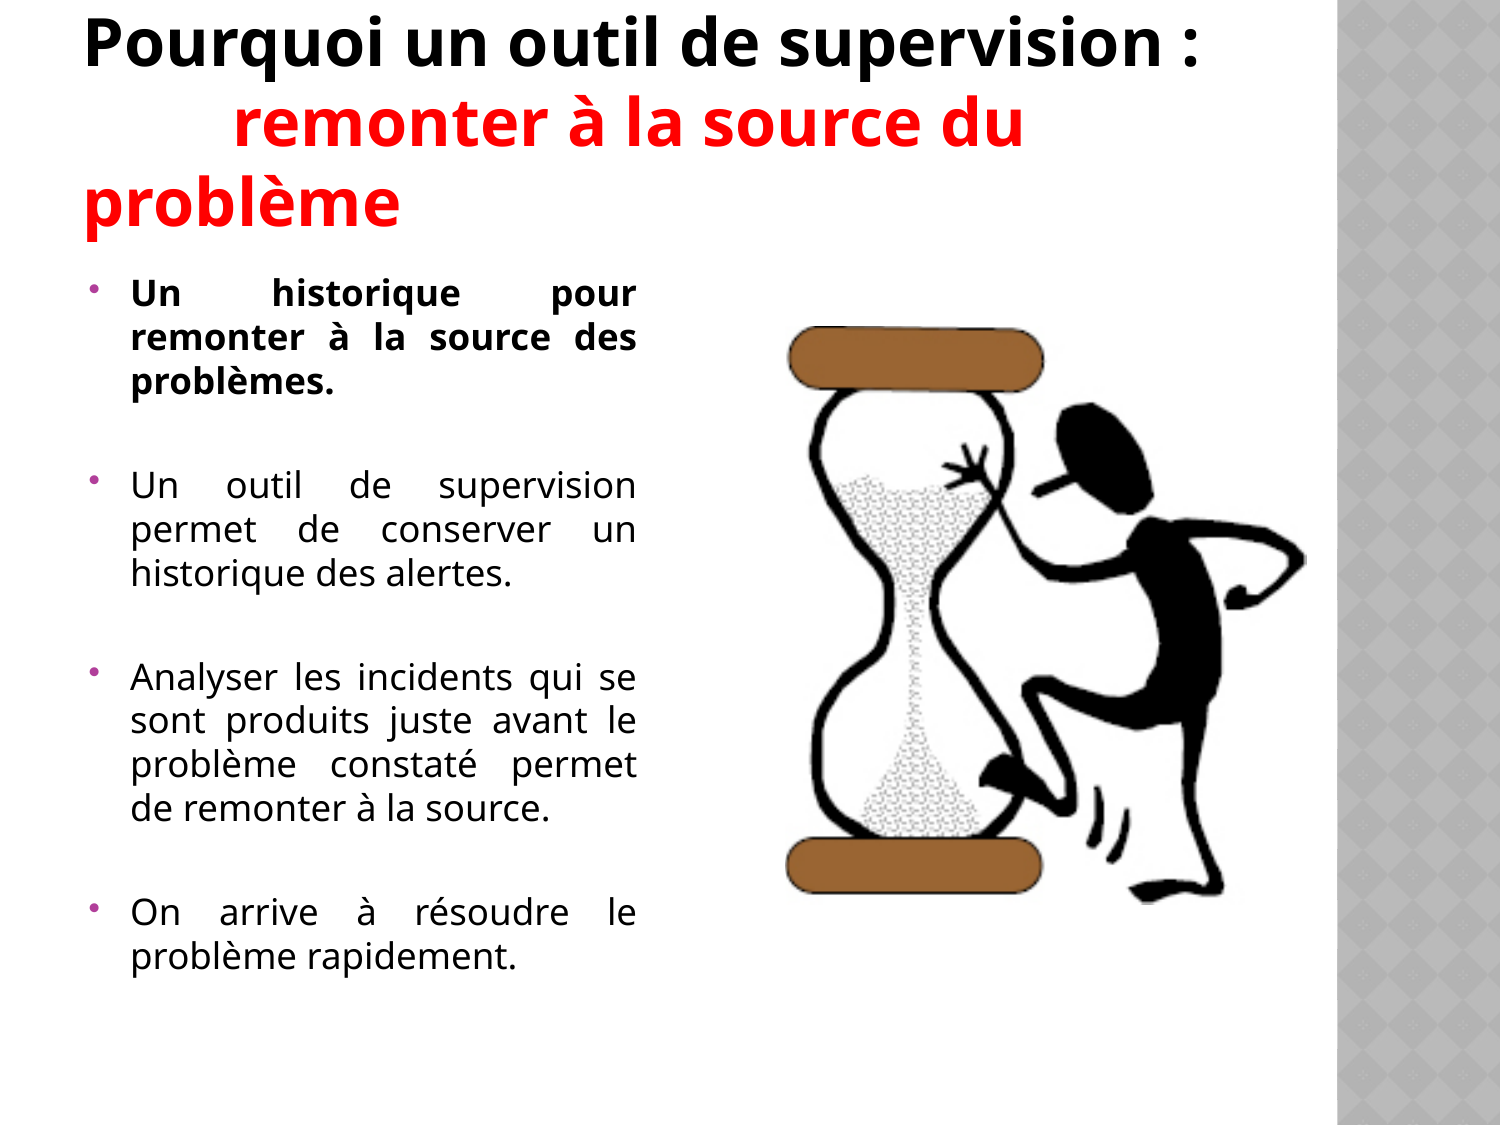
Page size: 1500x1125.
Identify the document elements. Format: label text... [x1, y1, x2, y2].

title Pourquoi un outil de supervision : remonter à la source du problème [75, 52, 1263, 240]
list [784, 325, 1308, 906]
list Un historique pour remonter à la source des problèmes. Un outil de supervision permet de conserver un historique des alertes. Analyser les incidents qui se sont produits juste avant le problème constaté permet de remonter à la source. On arrive à résoudre le problème rapidement. [75, 262, 653, 1005]
